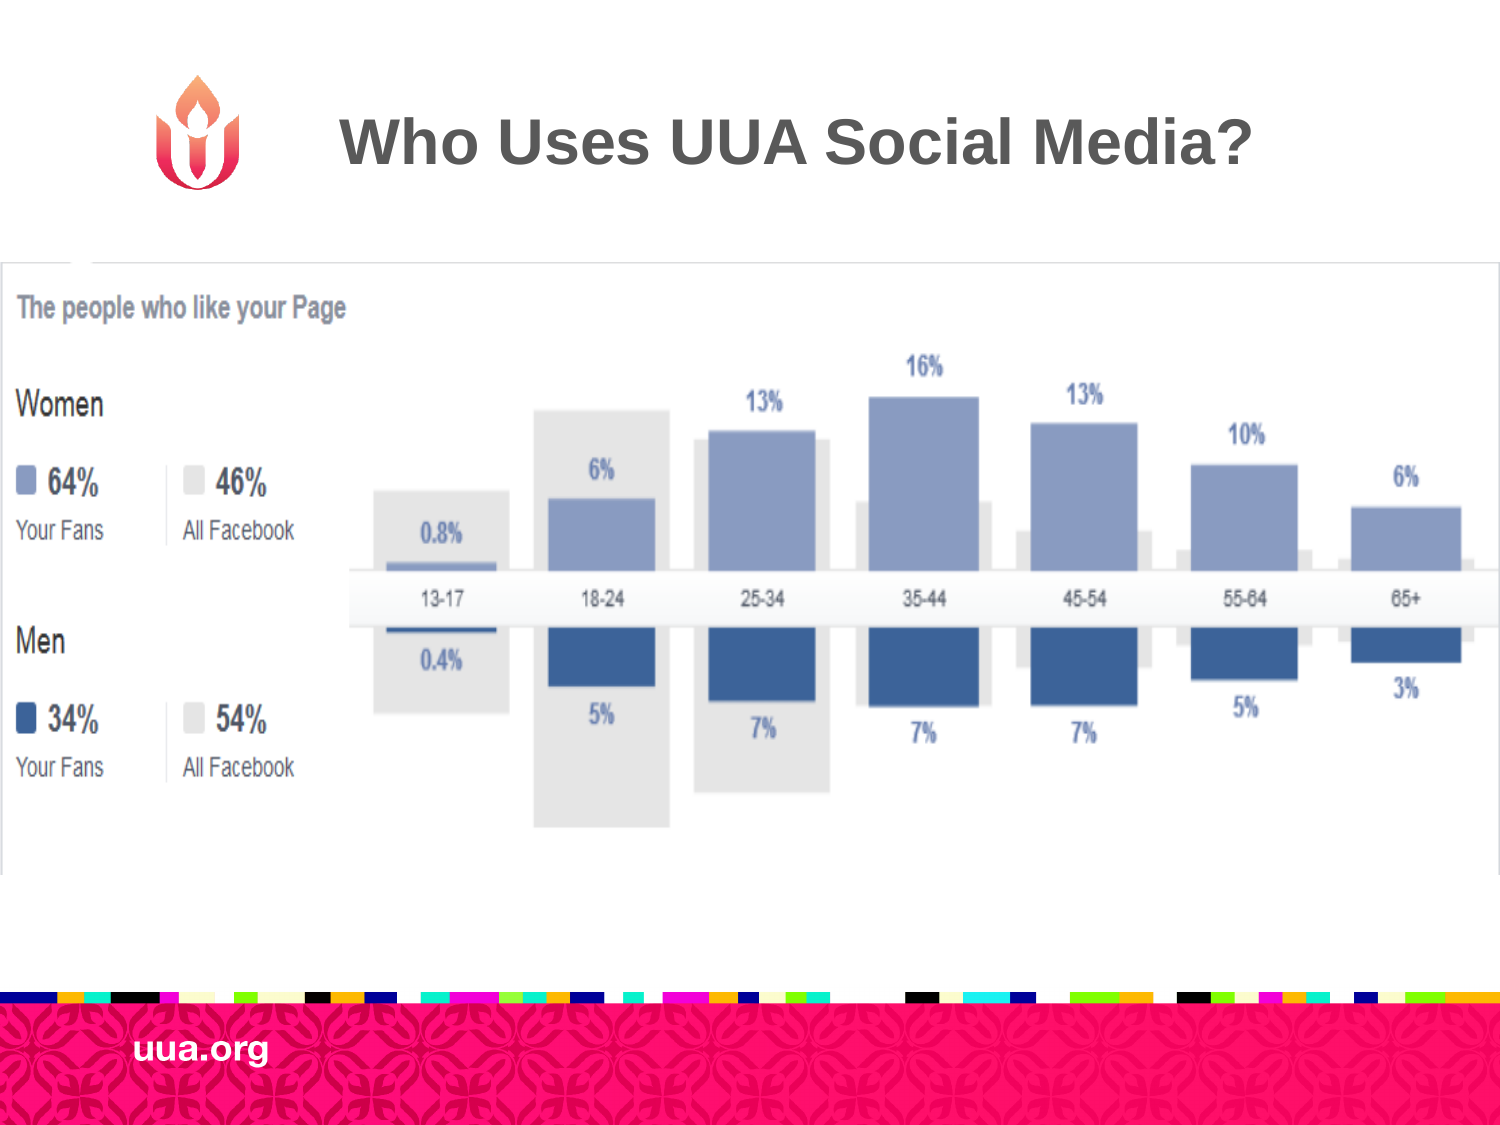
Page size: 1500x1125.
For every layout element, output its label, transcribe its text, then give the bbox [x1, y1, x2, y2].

title Who Uses UUA Social Media? [324, 44, 1426, 233]
picture [0, 262, 1500, 876]
picture [0, 984, 1500, 1125]
picture [148, 65, 247, 201]
